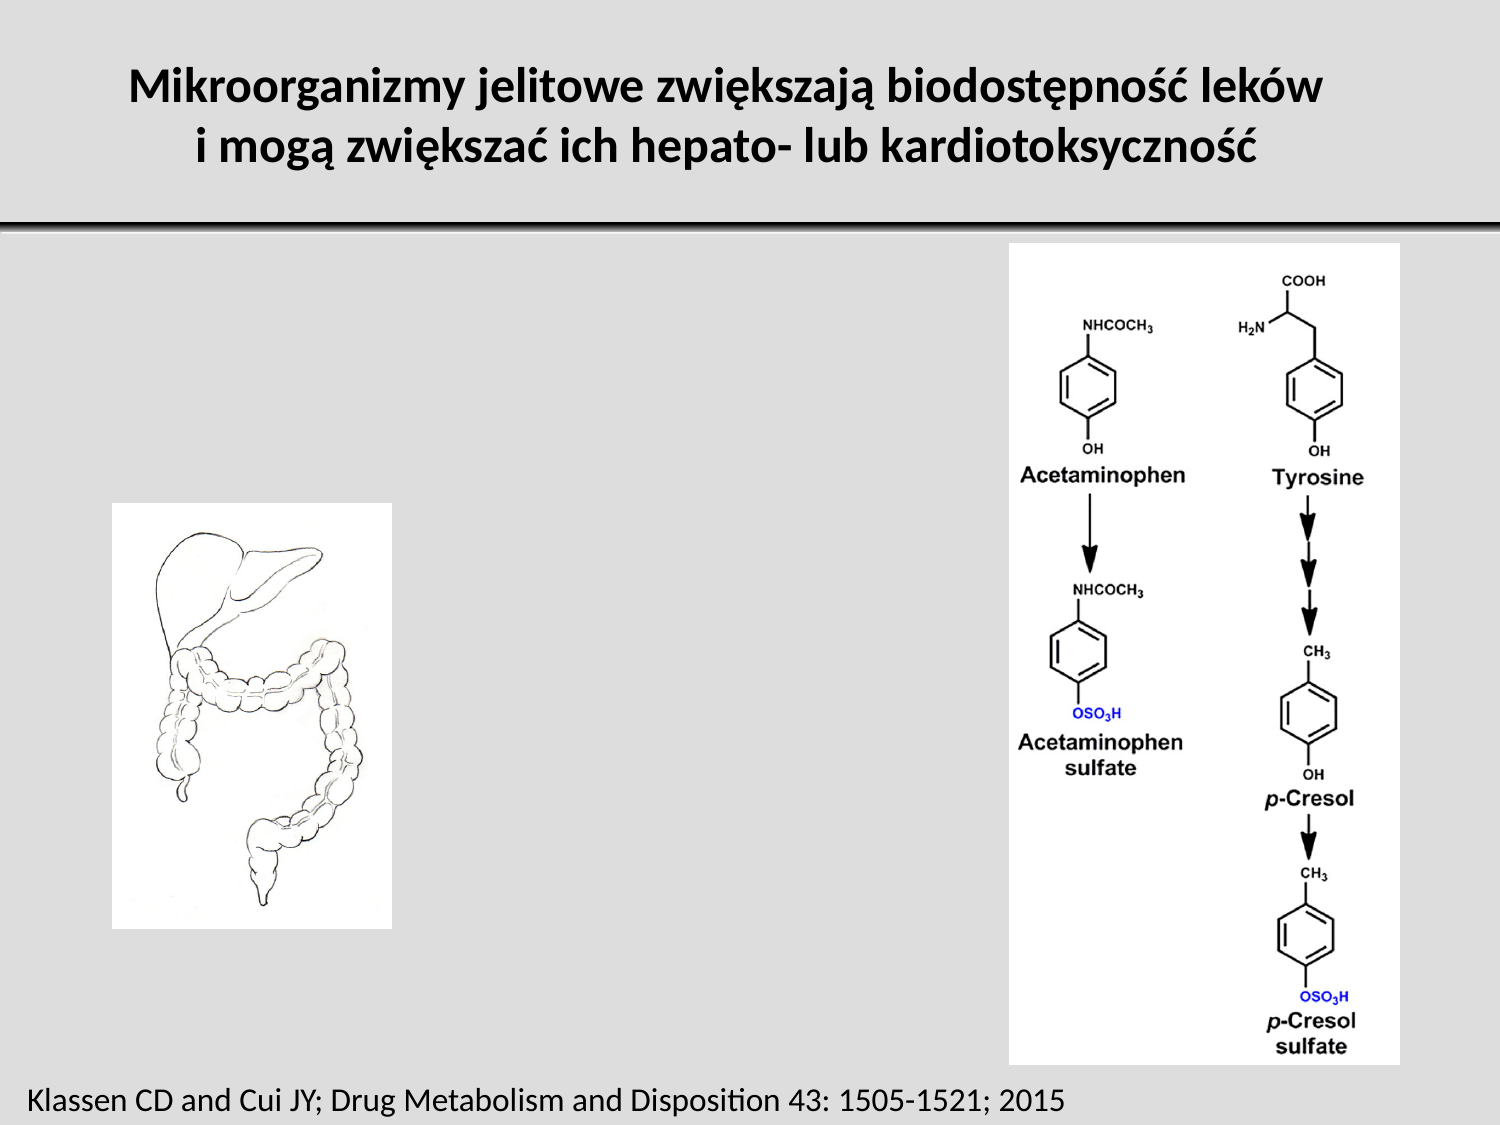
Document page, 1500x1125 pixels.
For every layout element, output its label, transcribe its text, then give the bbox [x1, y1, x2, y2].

text_box Mikroorganizmy jelitowe zwiększają biodostępność leków i mogą zwiększać ich hepato- lub kardiotoksyczność [0, 44, 1495, 180]
picture [111, 503, 392, 929]
picture [1009, 243, 1400, 1065]
text_box Klassen CD and Cui JY; Drug Metabolism and Disposition 43: 1505-1521; 2015 [12, 1070, 1083, 1125]
text_box [0, 222, 1500, 232]
